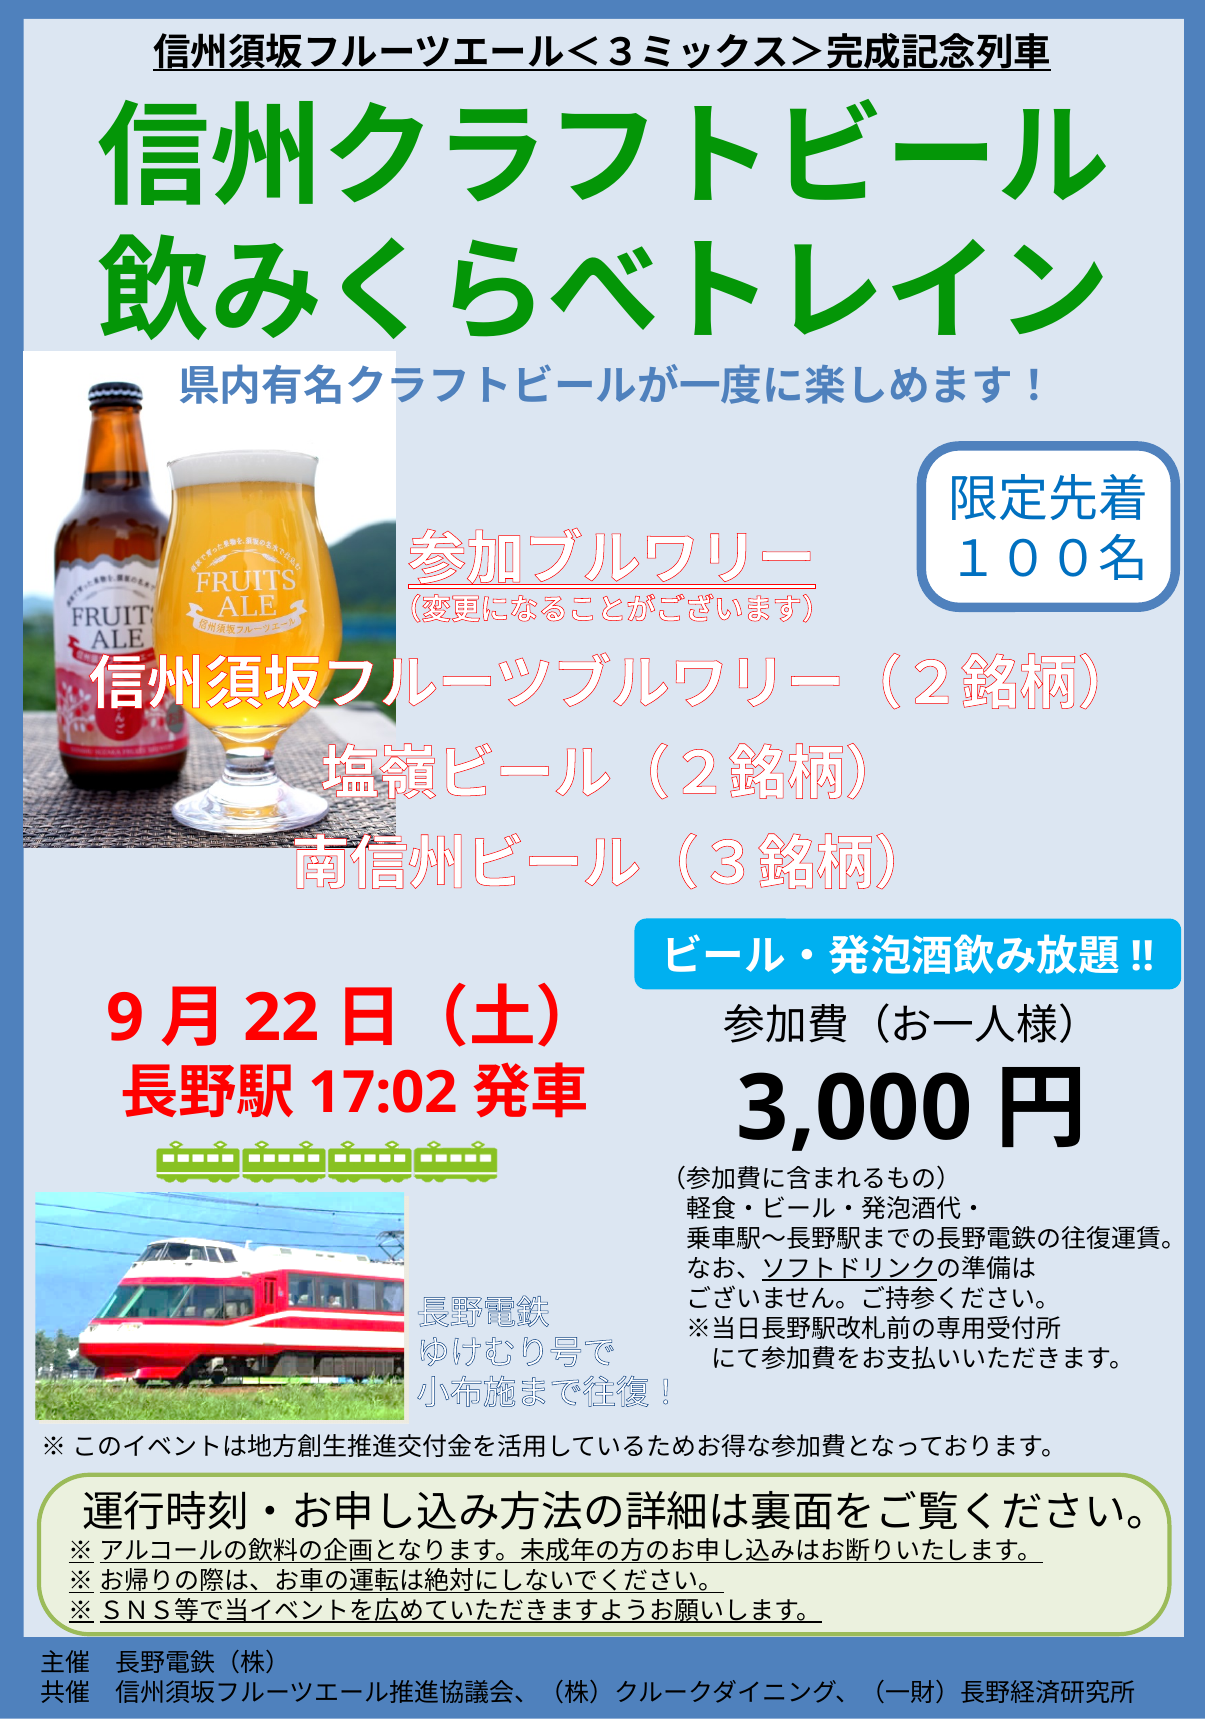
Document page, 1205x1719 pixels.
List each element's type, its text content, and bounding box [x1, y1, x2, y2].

text_box 県内有名クラフトビールが一度に楽しめます！ [397, 351, 1170, 417]
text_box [634, 918, 1182, 1383]
text_box ※このイベントは地方創生推進交付金を活用しているためお得な参加費となっております。 [25, 1422, 1183, 1469]
text_box 9月22日（土） 長野駅17:02発車 [0, 965, 629, 1132]
text_box 信州須坂フルーツエール＜３ミックス＞完成記念列車 [31, 20, 1173, 81]
text_box 運行時刻・お申し込み方法の詳細は裏面をご覧ください。 ※アルコールの飲料の企画となります。未成年の方のお申し込みはお断りいたします。 ※お帰りの際は、お車の運転は絶対にしないでください。 ※ＳＮＳ等で当イベントを広めていただきますようお願いします。 [36, 1472, 1172, 1637]
text_box [22, 17, 1186, 512]
picture [35, 1122, 499, 1420]
text_box [22, 854, 1186, 1639]
picture [23, 351, 396, 848]
text_box 信州クラフトビール 飲みくらべトレイン [82, 75, 1125, 351]
text_box 限定先着 １００名 [919, 443, 1178, 512]
text_box 長野電鉄 ゆけむり号で 小布施まで往復！ [409, 1283, 705, 1418]
text_box 参加ブルワリー （変更になることがございます） 信州須坂フルーツブルワリー（２銘柄） 塩嶺ビール（２銘柄） 南信州ビール（３銘柄） [30, 512, 1194, 903]
text_box [0, 0, 1205, 1719]
text_box 主催 長野電鉄（株） 共催 信州須坂フルーツエール推進協議会、（株）クルークダイニング、（一財）長野経済研究所 [24, 1638, 1182, 1715]
